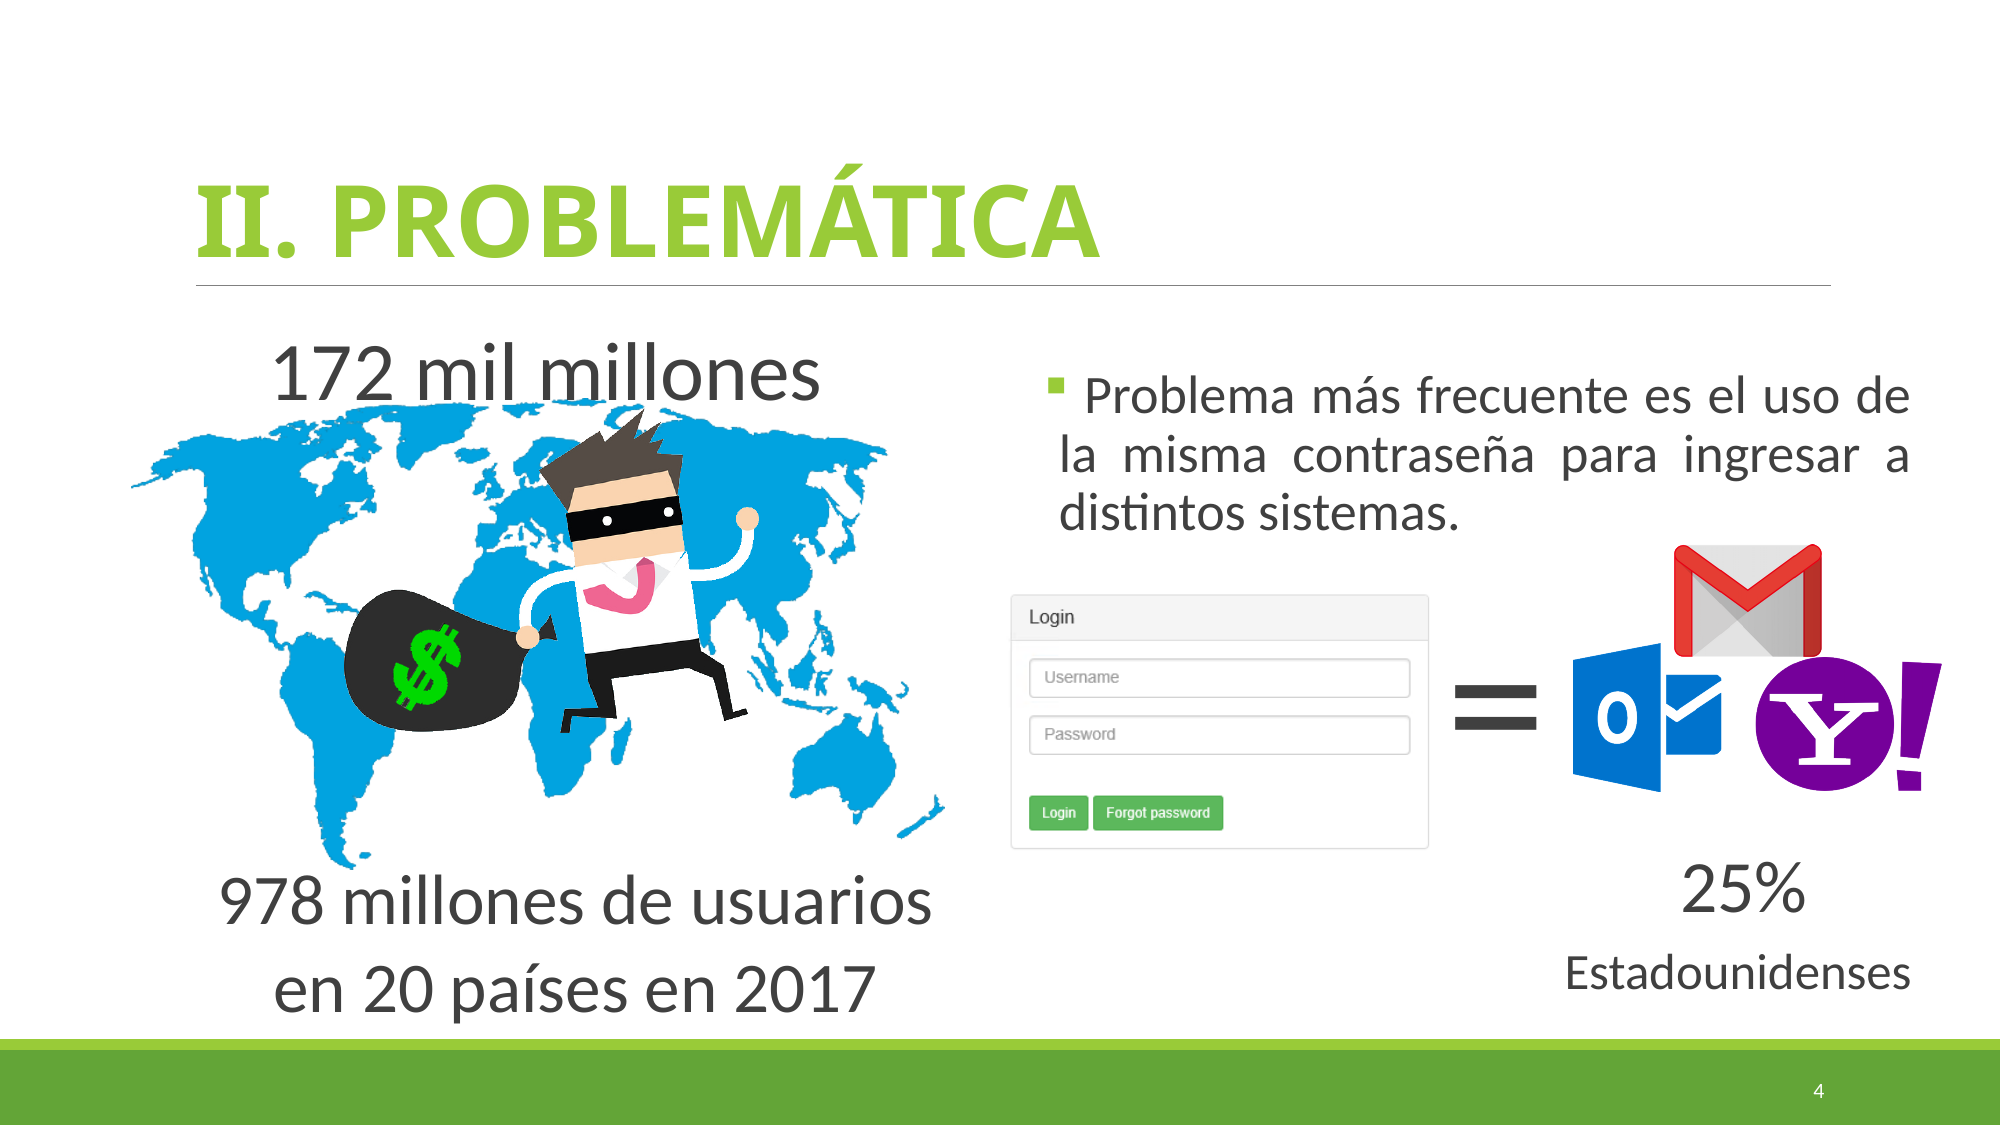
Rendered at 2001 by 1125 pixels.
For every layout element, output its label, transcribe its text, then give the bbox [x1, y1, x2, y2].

text_box 978 millones de usuarios en 20 países en 2017 [165, 855, 955, 1090]
slide_number 4 [1624, 1059, 1840, 1120]
text_box 172 mil millones [249, 321, 909, 394]
title II. PROBLEMÁTICA [180, 47, 1830, 285]
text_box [1006, 358, 1942, 856]
picture [130, 397, 946, 871]
text_box 25% Estadounidenses [1532, 863, 1942, 1011]
